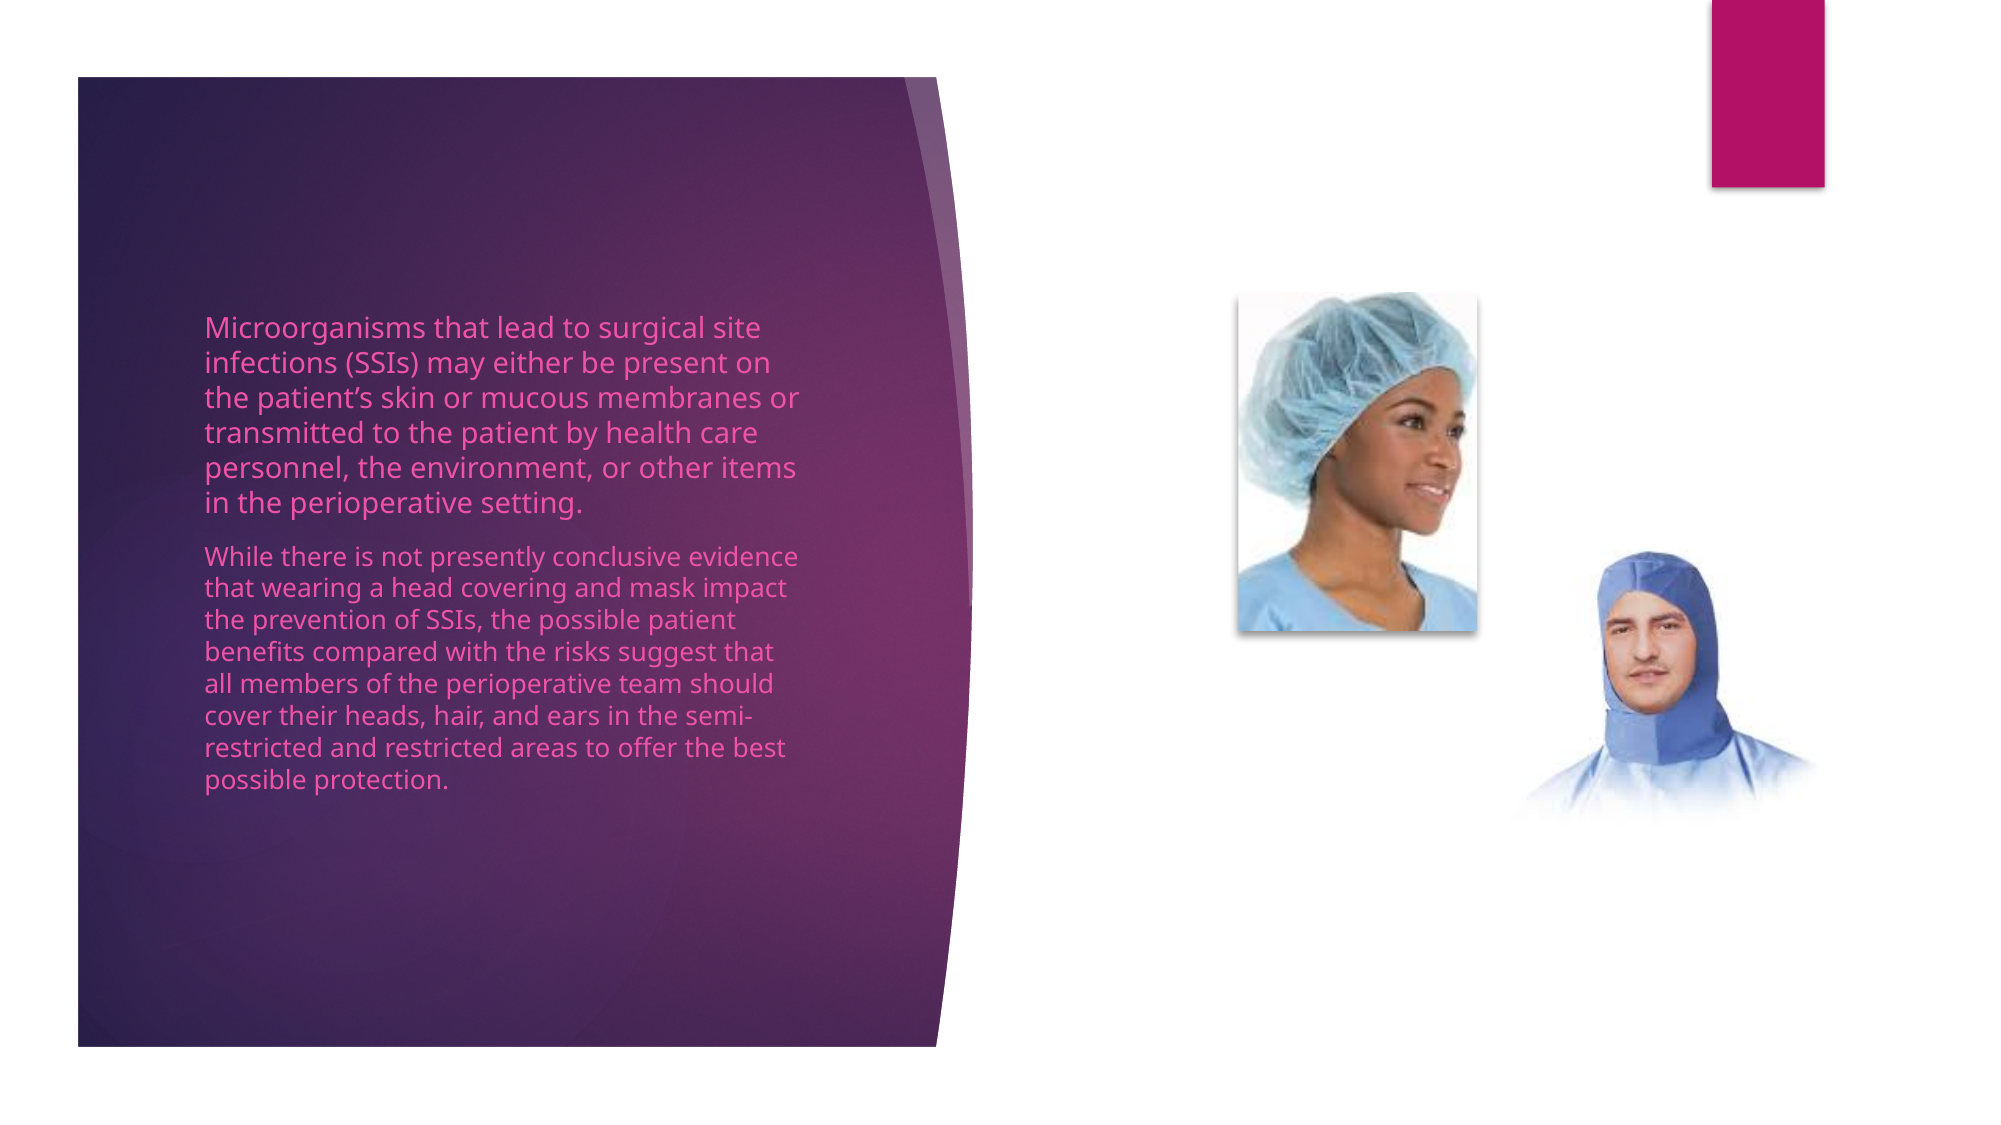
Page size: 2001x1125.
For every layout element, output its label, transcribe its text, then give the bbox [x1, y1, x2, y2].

title Microorganisms that lead to surgical site infections (SSIs) may either be present on the patient’s skin or mucous membranes or transmitted to the patient by health care personnel, the environment, or other items in the perioperative setting. [189, 277, 824, 563]
picture [1238, 292, 1478, 632]
list While there is not presently conclusive evidence that wearing a head covering and mask impact the prevention of SSIs, the possible patient benefits compared with the risks suggest that all members of the perioperative team should cover their heads, hair, and ears in the semi-restricted and restricted areas to offer the best possible protection. [189, 532, 823, 825]
picture [1502, 525, 1817, 919]
